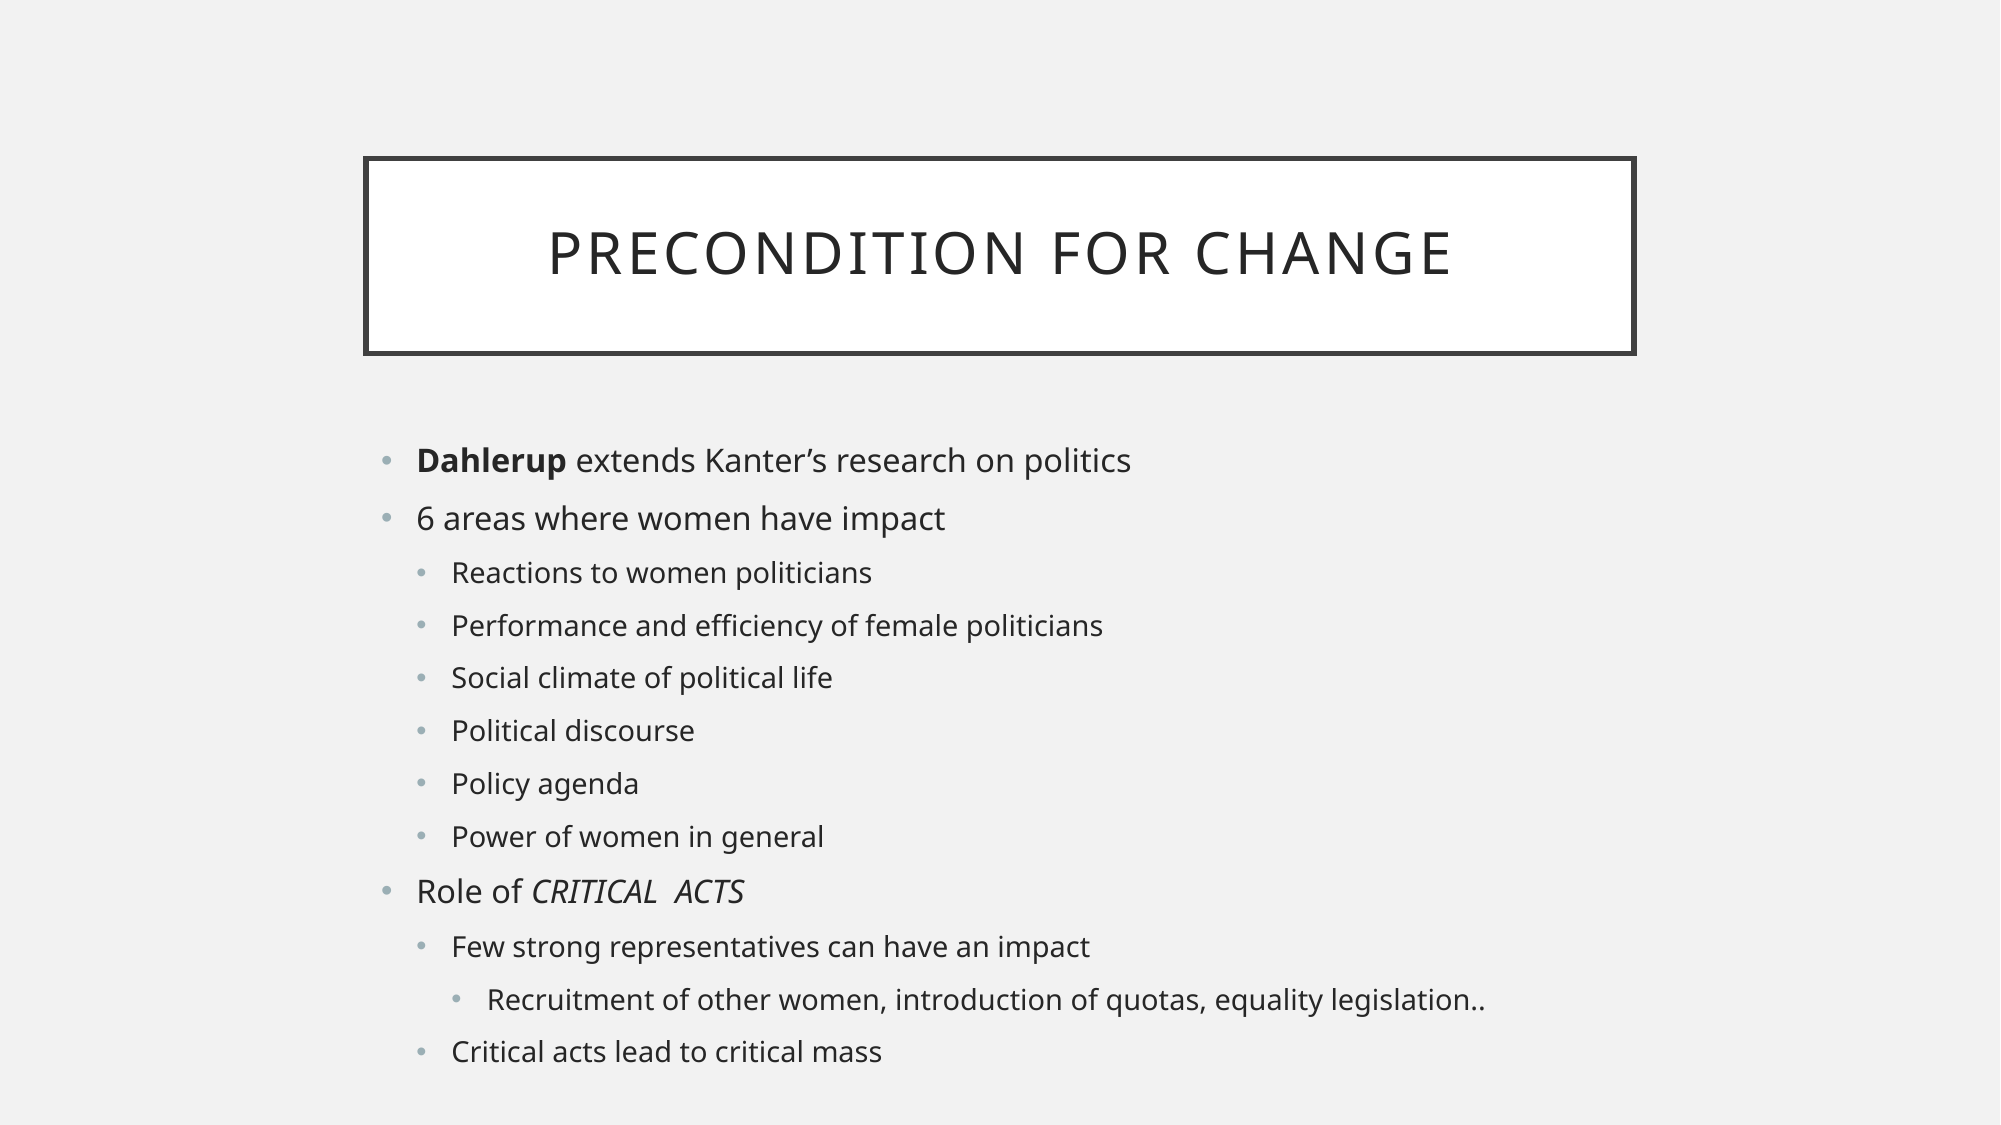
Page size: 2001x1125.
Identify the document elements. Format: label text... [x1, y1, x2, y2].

title Precondition for change [363, 156, 1637, 356]
list Dahlerup extends Kanter’s research on politics 6 areas where women have impact Reactions to women politicians Performance and efficiency of female politicians Social climate of political life Political discourse Policy agenda Power of women in general Role of CRITICAL ACTS Few strong representatives can have an impact Recruitment of other women, introduction of quotas, equality legislation.. Critical acts lead to critical mass [366, 432, 1634, 1081]
